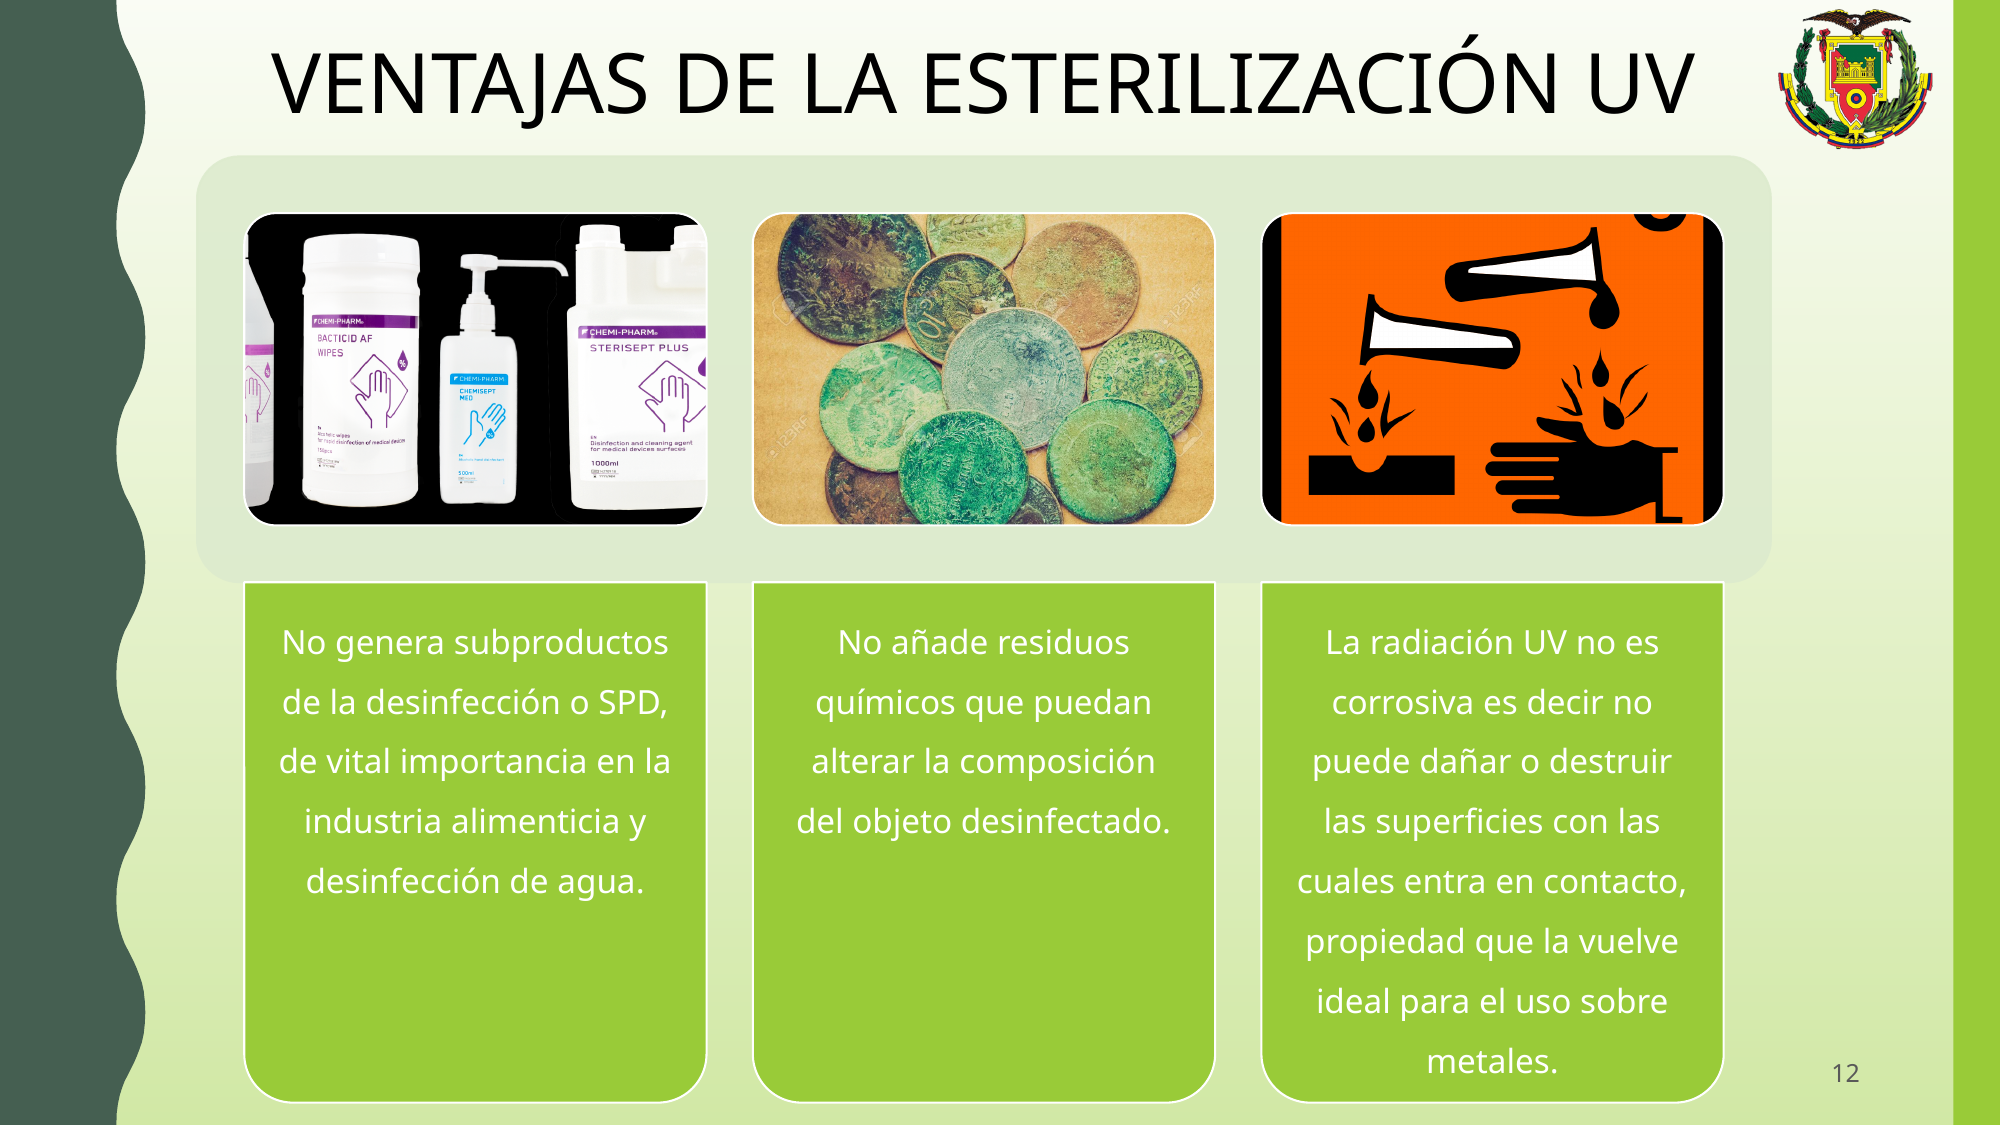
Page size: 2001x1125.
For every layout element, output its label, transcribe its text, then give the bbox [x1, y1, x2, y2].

slide_number 12 [1771, 1045, 1875, 1103]
text_box VENTAJAS DE LA ESTERILIZACIÓN UV [197, 22, 1770, 138]
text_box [196, 156, 1771, 1103]
picture [1770, 0, 1941, 153]
